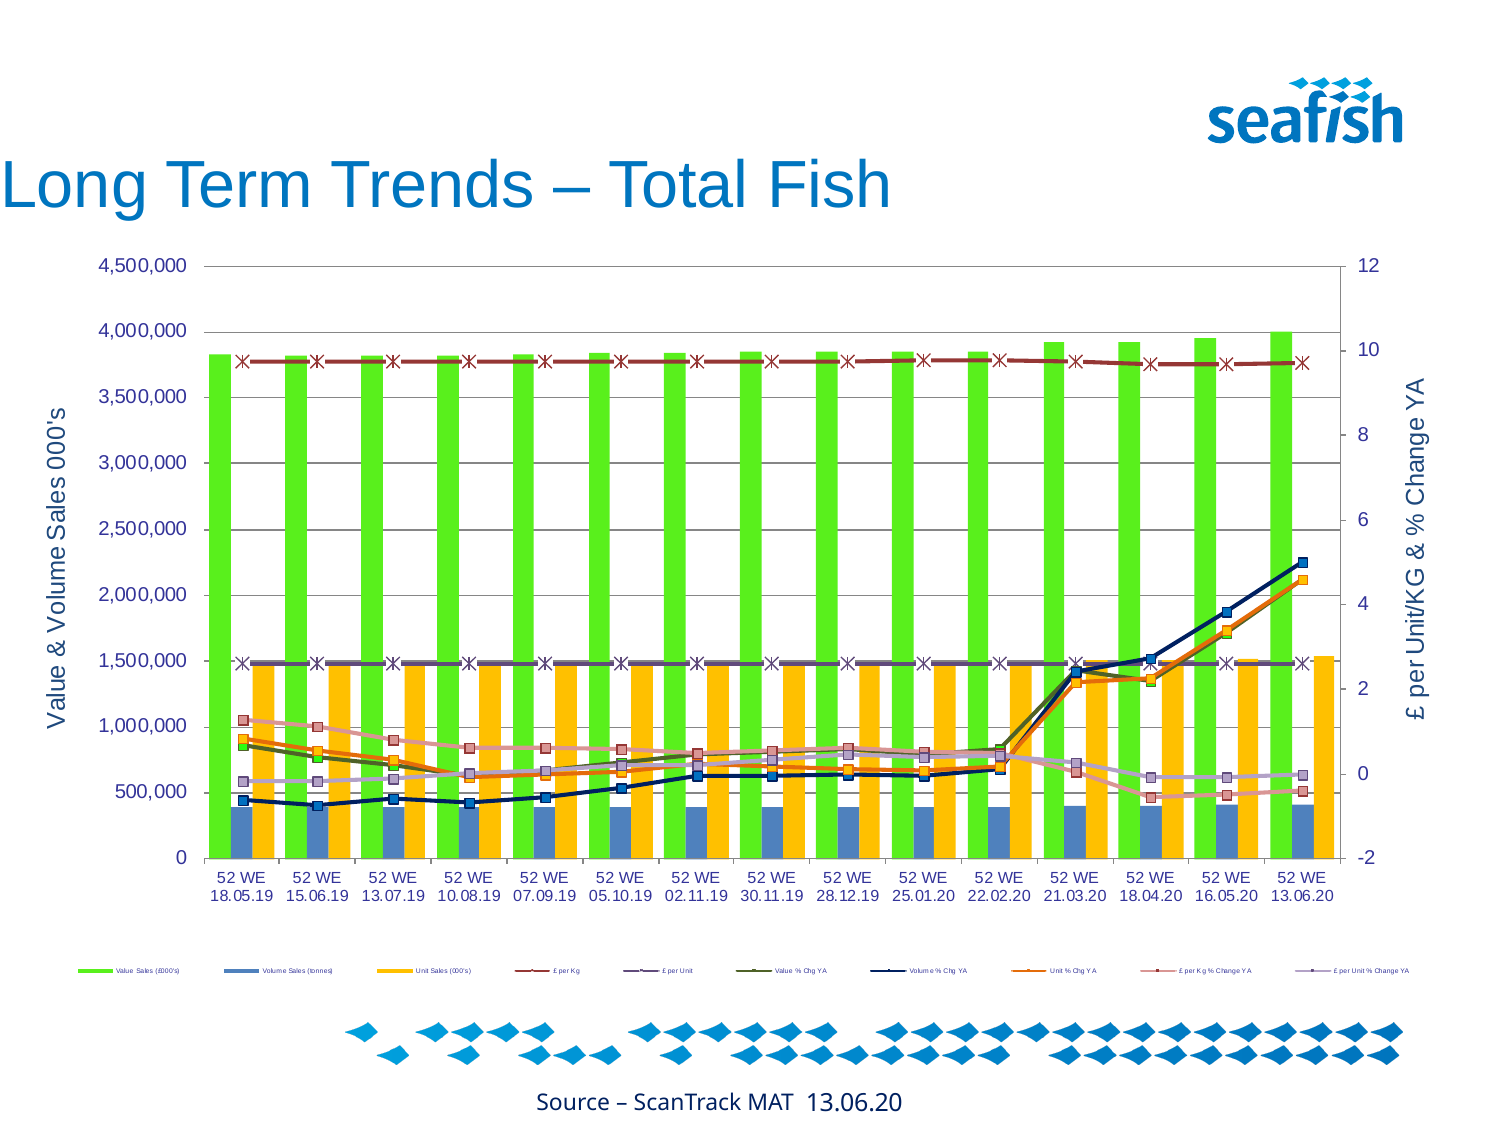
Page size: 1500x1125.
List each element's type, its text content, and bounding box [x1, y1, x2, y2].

text_box Source – ScanTrack MAT [508, 1079, 823, 1123]
picture [27, 239, 1453, 1065]
title Long Term Trends – Total Fish [0, 149, 1418, 248]
picture [733, 1081, 973, 1115]
